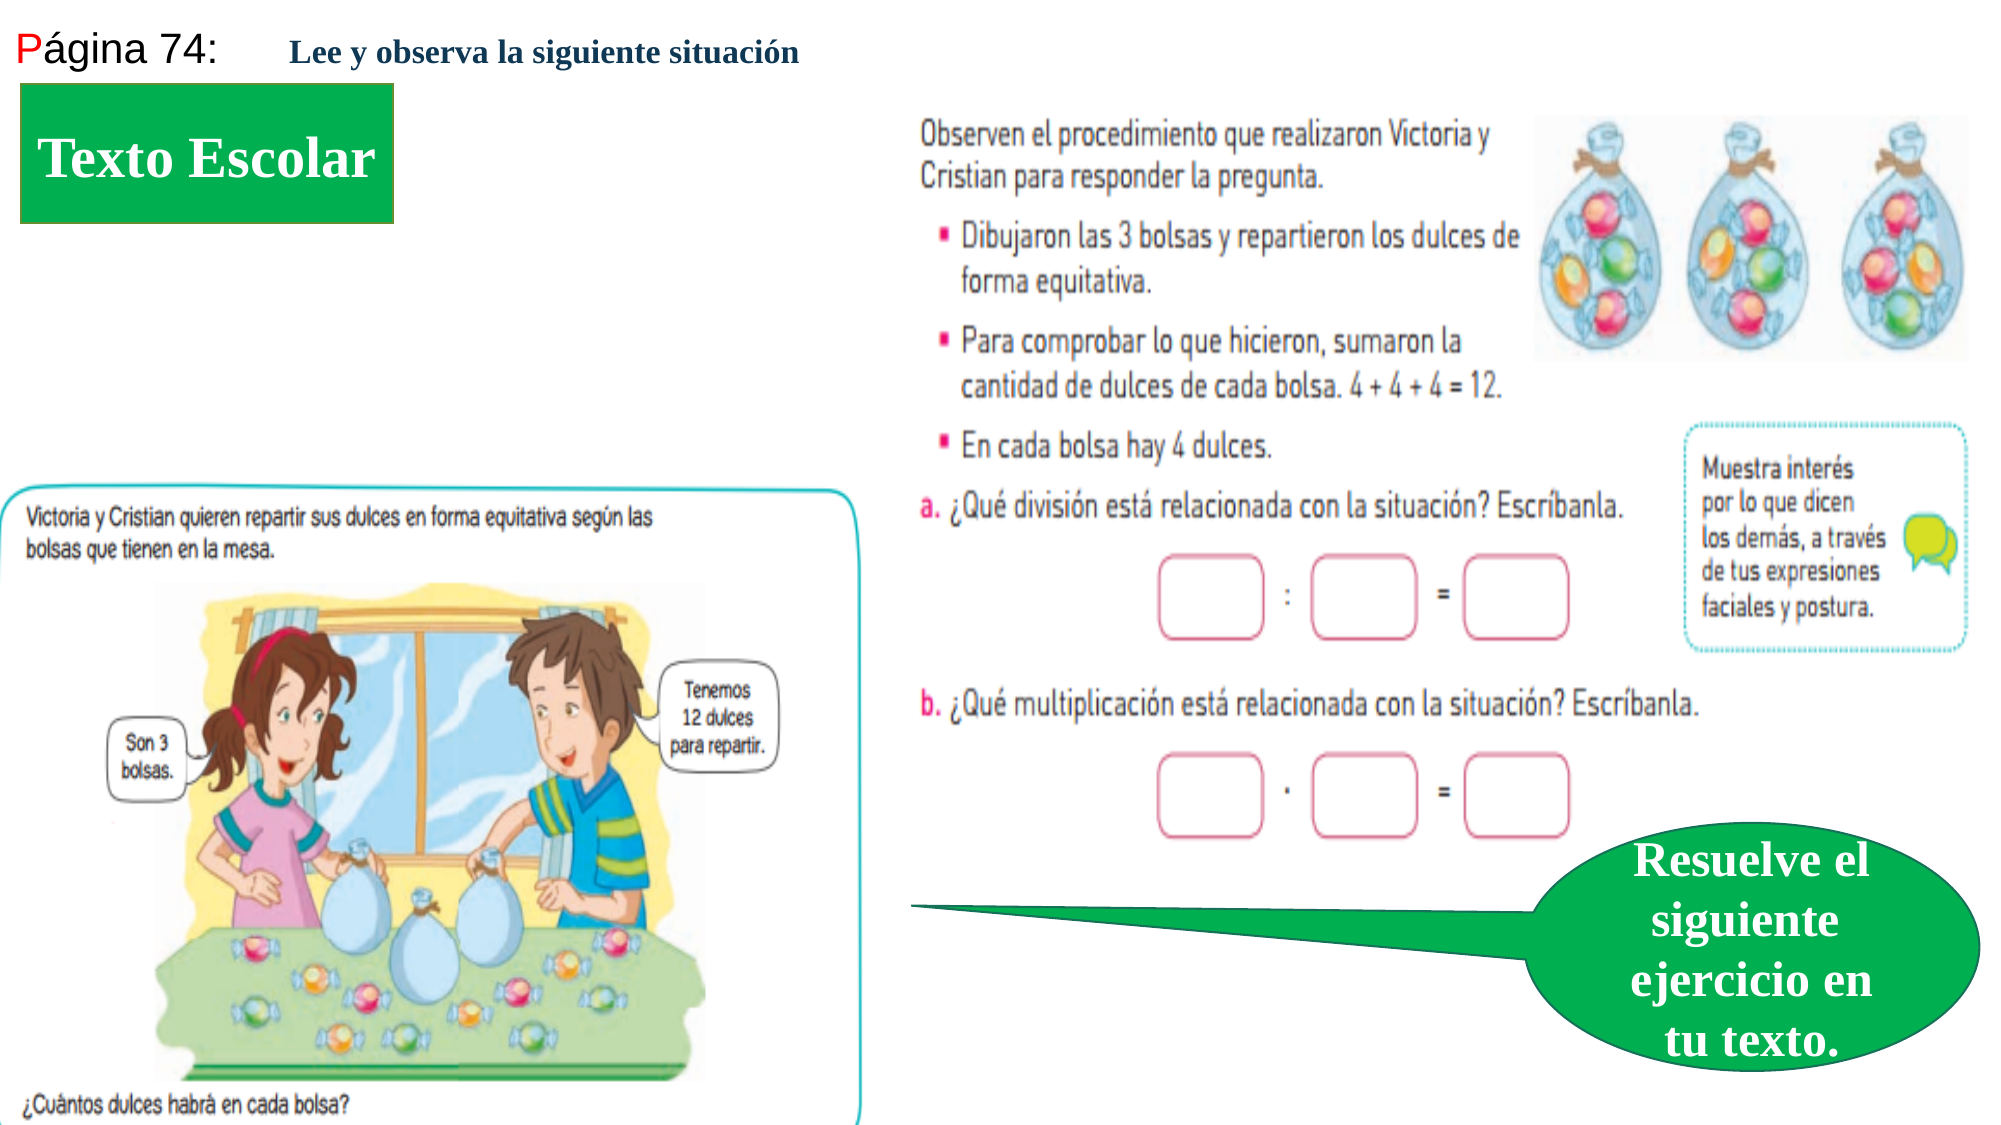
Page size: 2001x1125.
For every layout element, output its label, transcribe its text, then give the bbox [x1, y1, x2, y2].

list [0, 470, 863, 1125]
title Página 74: Lee y observa la siguiente situación [0, 19, 1725, 81]
text_box Resuelve el siguiente ejercicio en tu texto. [911, 858, 1981, 1072]
text_box Texto Escolar [20, 83, 394, 224]
picture [893, 83, 1976, 858]
